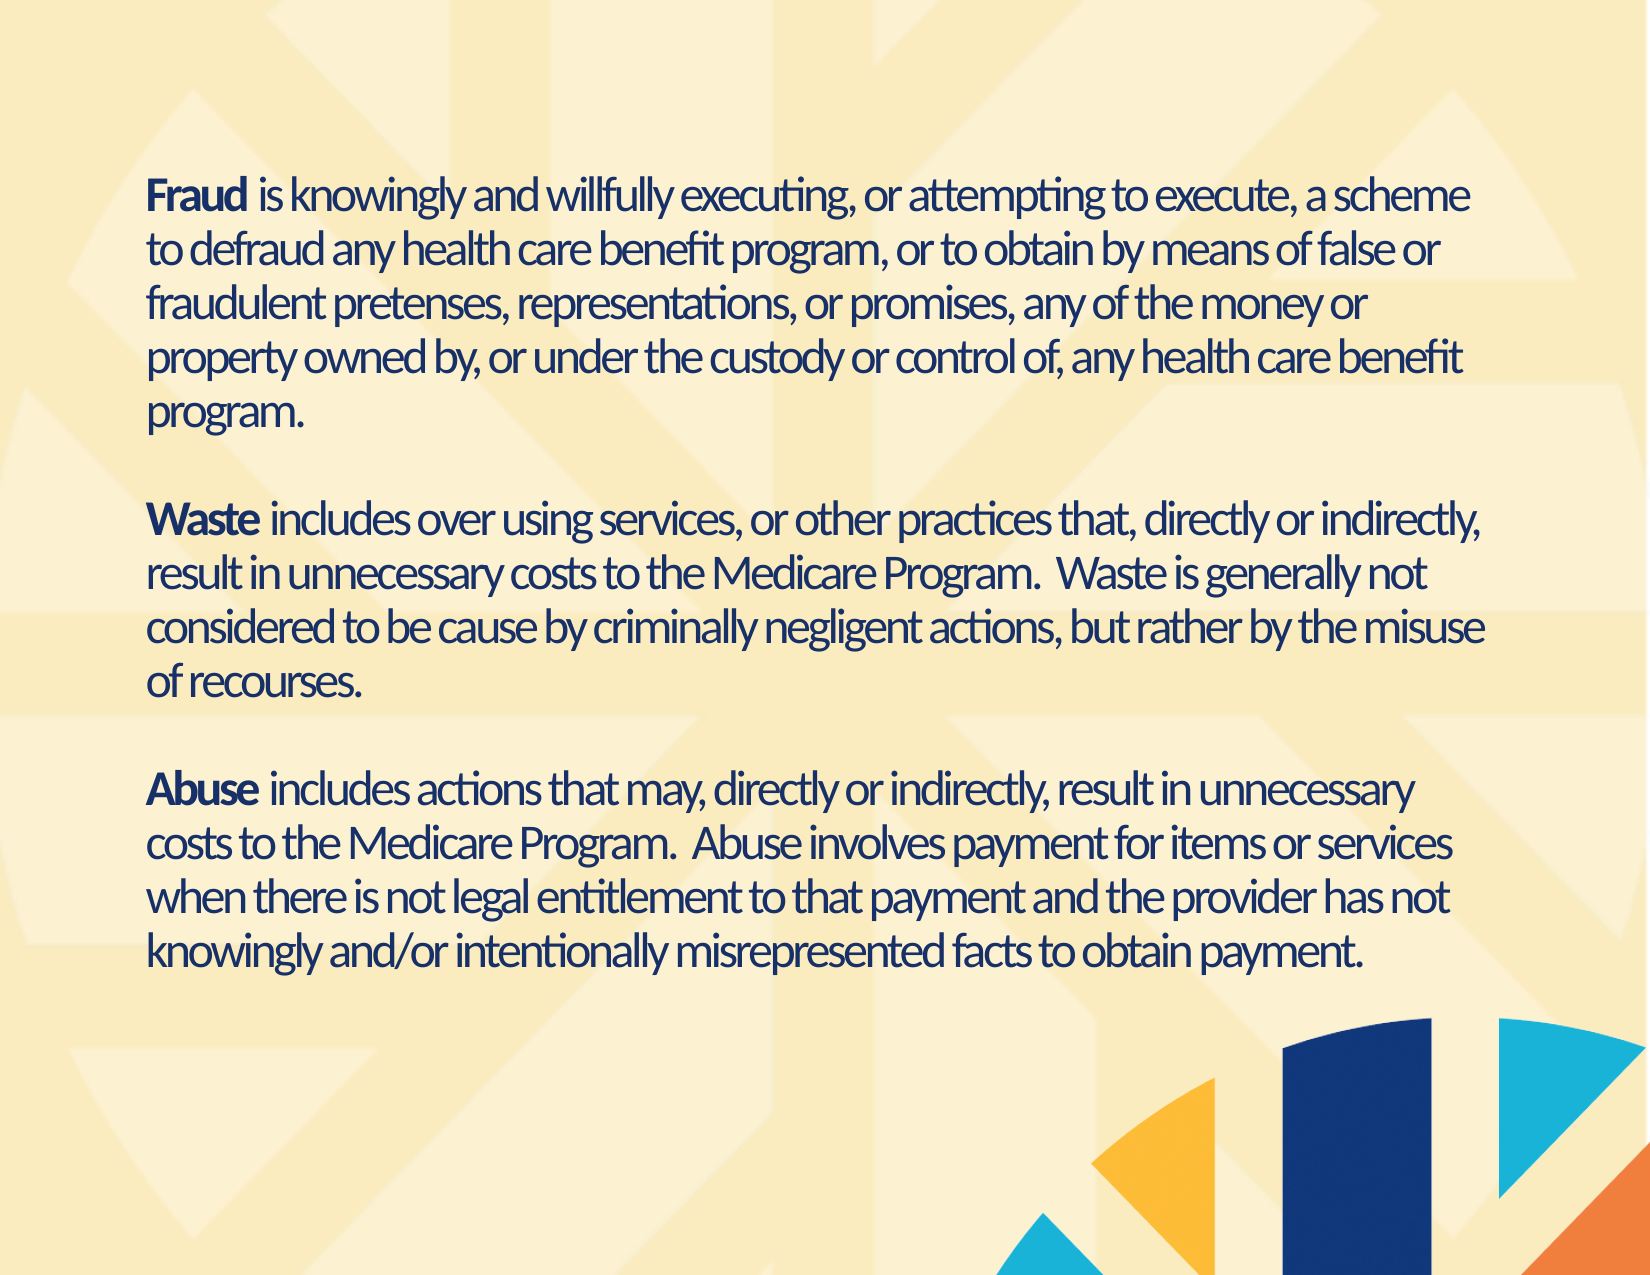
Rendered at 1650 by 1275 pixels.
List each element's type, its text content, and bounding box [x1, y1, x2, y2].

text_box Fraud is knowingly and willfully executing, or attempting to execute, a scheme to defraud any health care benefit program, or to obtain by means of false or fraudulent pretenses, representations, or promises, any of the money or property owned by, or under the custody or control of, any health care benefit program. Waste includes over using services, or other practices that, directly or indirectly, result in unnecessary costs to the Medicare Program. Waste is generally not considered to be cause by criminally negligent actions, but rather by the misuse of recourses. Abuse includes actions that may, directly or indirectly, result in unnecessary costs to the Medicare Program. Abuse involves payment for items or services when there is not legal entitlement to that payment and the provider has not knowingly and/or intentionally misrepresented facts to obtain payment. [128, 115, 1519, 1095]
picture [0, 0, 1650, 1275]
